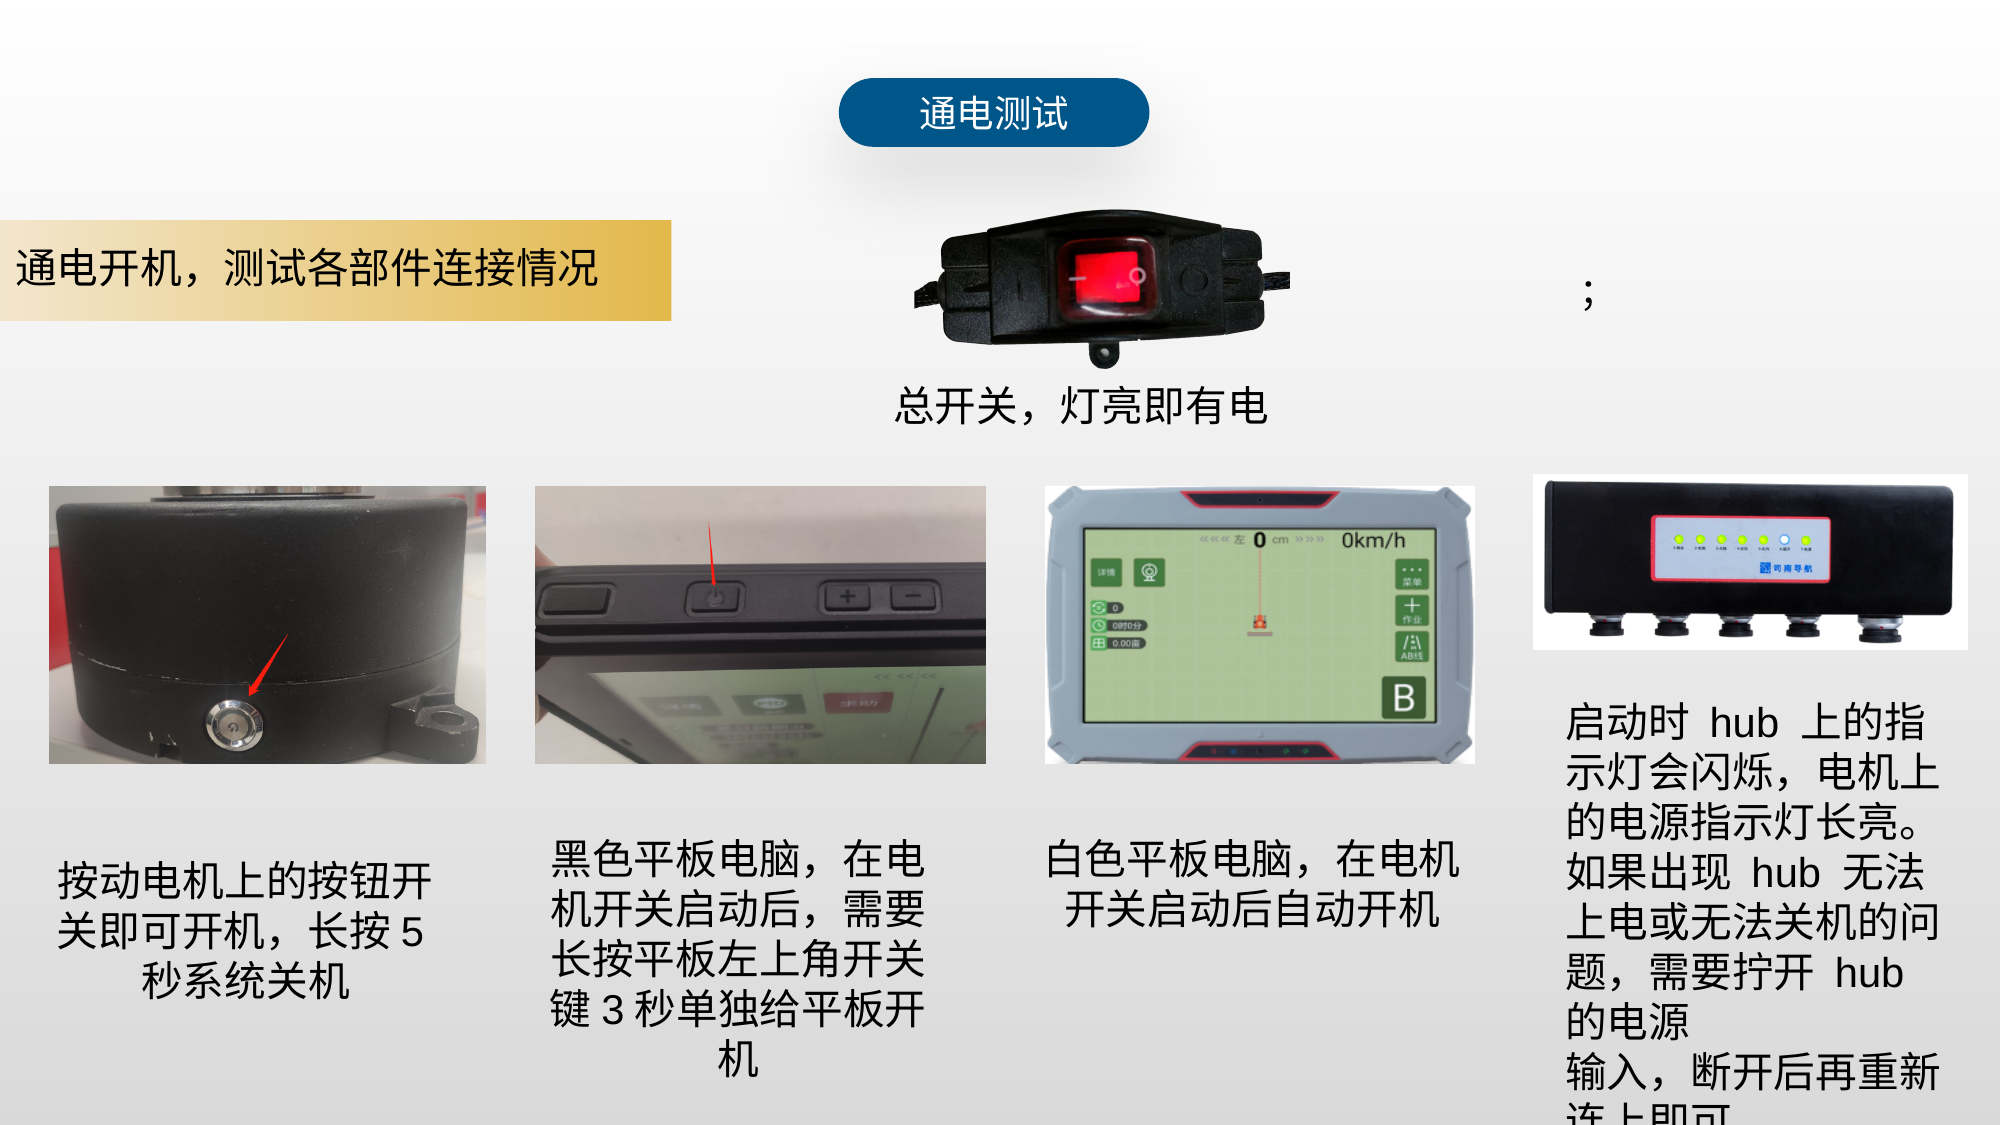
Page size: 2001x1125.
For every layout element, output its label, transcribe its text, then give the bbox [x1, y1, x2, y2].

text_box 总开关，灯亮即有电 [872, 371, 1020, 437]
text_box 通电测试 [837, 77, 1149, 148]
text_box 按动电机上的按钮开关即可开机，长按5秒系统关机 [36, 847, 455, 1013]
text_box ； [1564, 260, 1982, 321]
text_box 启动时 hub 上的指示灯会闪烁，电机上的电源指示灯长亮。 如果出现 hub 无法上电或无法关机的问题，需要拧开 hub 的电源 输入，断开后再重新连上即可 [1550, 688, 1968, 1125]
picture [535, 486, 986, 764]
picture [1533, 474, 1968, 650]
picture [49, 486, 486, 764]
text_box 总开关，灯亮即有电 [1184, 371, 1290, 437]
picture [914, 102, 1290, 479]
text_box 黑色平板电脑，在电机开关启动后，需要长按平板左上角开关键3秒单独给平板开机 [522, 825, 954, 1090]
picture [1045, 486, 1475, 764]
text_box 白色平板电脑，在电机开关启动后自动开机 [1022, 825, 1482, 940]
text_box 通电开机，测试各部件连接情况 [0, 220, 672, 321]
